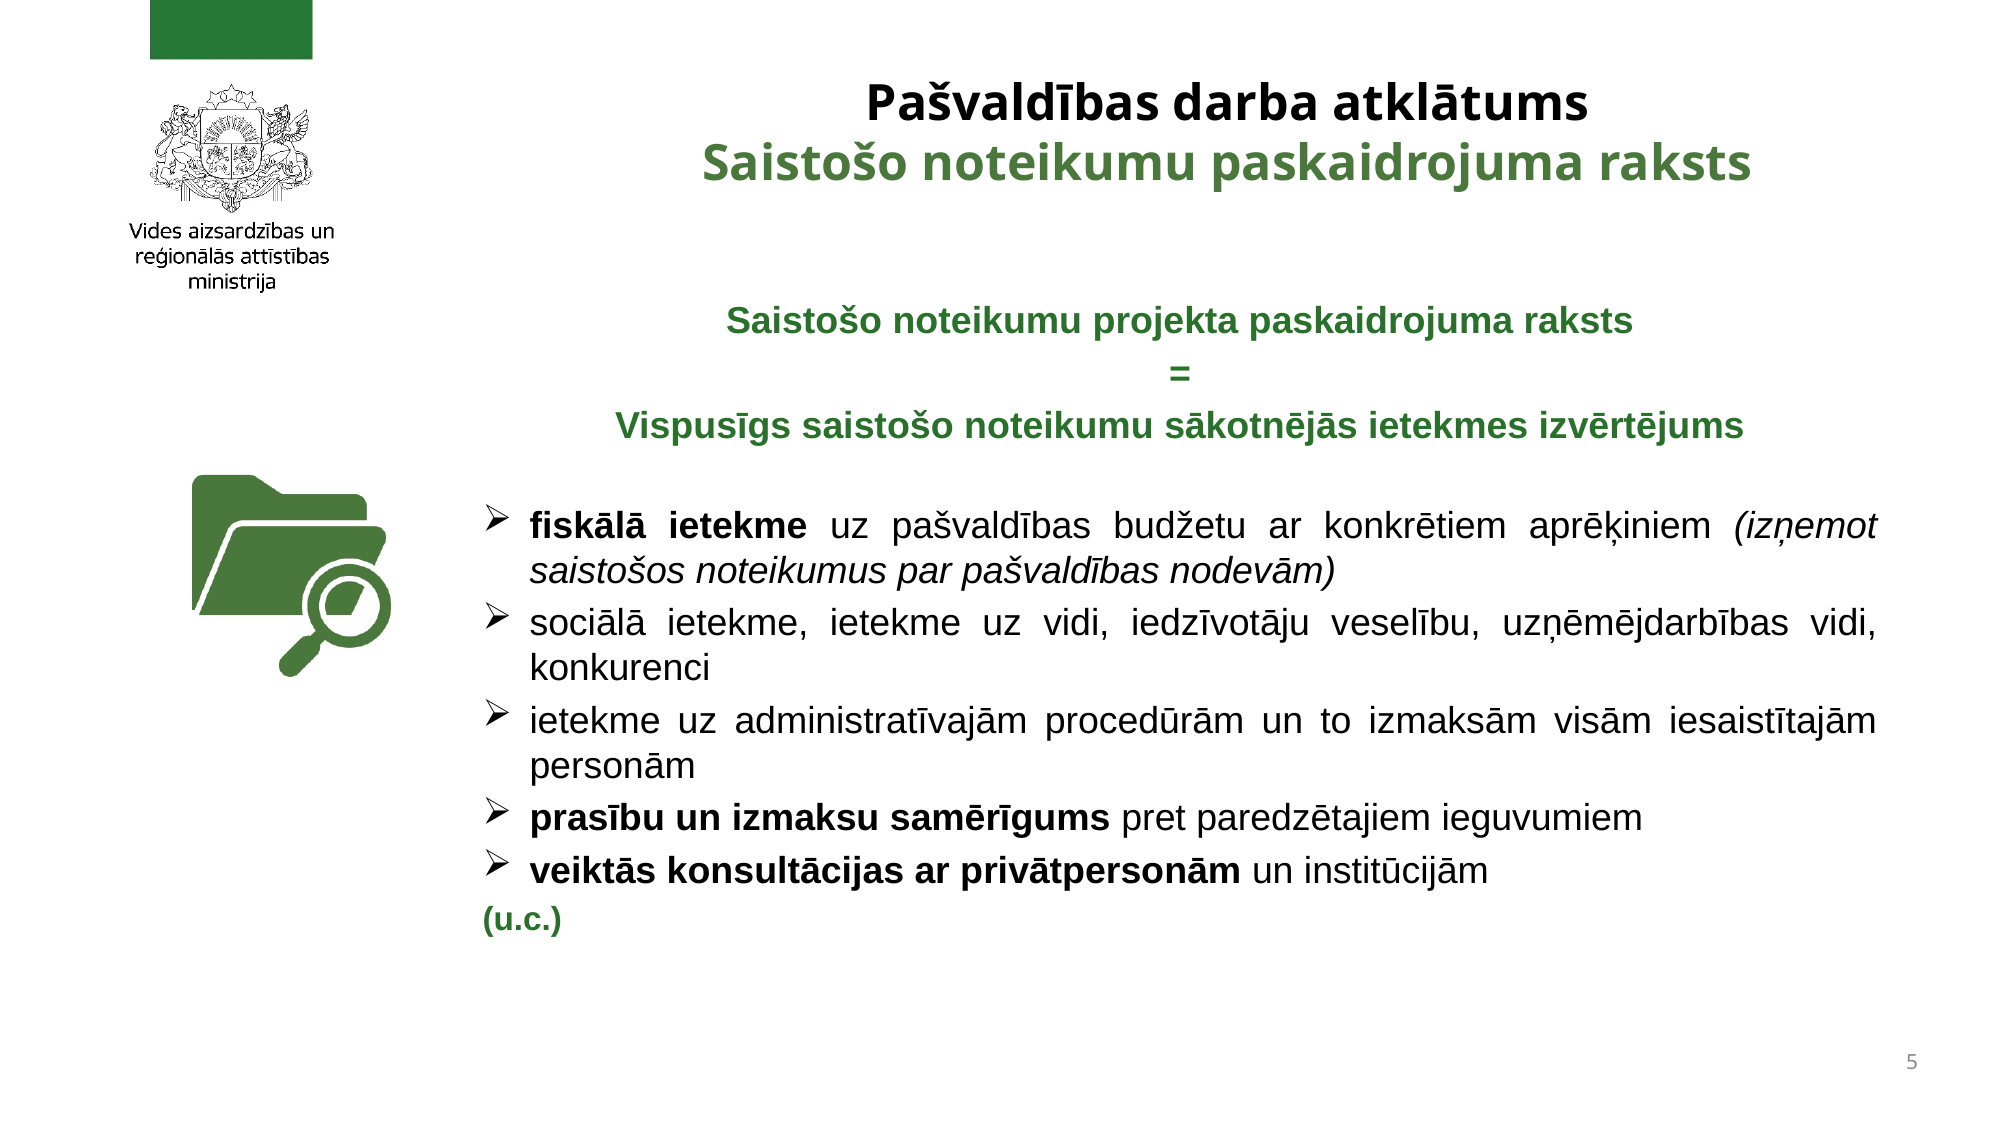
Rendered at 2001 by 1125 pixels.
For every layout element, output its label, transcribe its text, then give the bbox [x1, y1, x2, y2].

slide_number 5 [1866, 1037, 1934, 1088]
title Pašvaldības darba atklātums Saistošo noteikumu paskaidrojuma raksts [562, 62, 1893, 233]
list Saistošo noteikumu projekta paskaidrojuma raksts = Vispusīgs saistošo noteikumu sākotnējās ietekmes izvērtējums fiskālā ietekme uz pašvaldības budžetu ar konkrētiem aprēķiniem (izņemot saistošos noteikumus par pašvaldības nodevām) sociālā ietekme, ietekme uz vidi, iedzīvotāju veselību, uzņēmējdarbības vidi, konkurenci ietekme uz administratīvajām procedūrām un to izmaksām visām iesaistītajām personām prasību un izmaksu samērīgums pret paredzētajiem ieguvumiem veiktās konsultācijas ar privātpersonām un institūcijām (u.c.) [467, 288, 1893, 1038]
picture [70, 0, 392, 321]
picture [149, 423, 428, 702]
